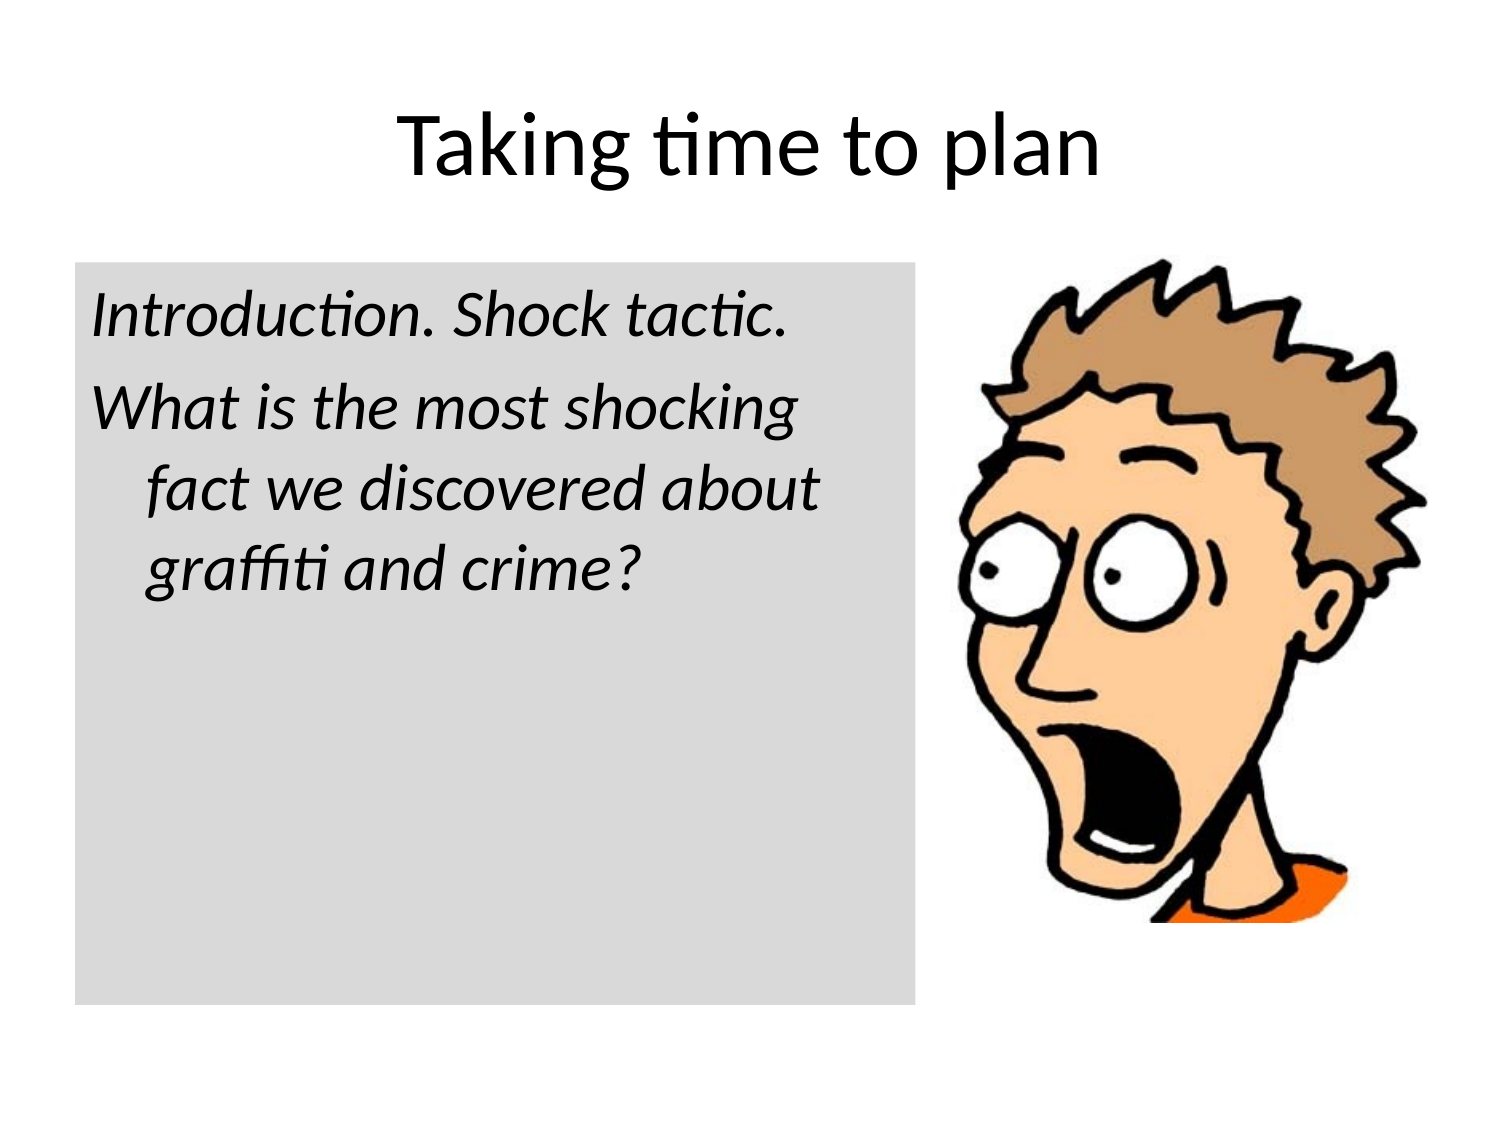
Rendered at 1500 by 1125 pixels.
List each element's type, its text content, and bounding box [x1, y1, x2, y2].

picture [950, 255, 1429, 923]
list Introduction. Shock tactic. What is the most shocking fact we discovered about graffiti and crime? [75, 262, 916, 1005]
title Taking time to plan [75, 45, 1425, 233]
